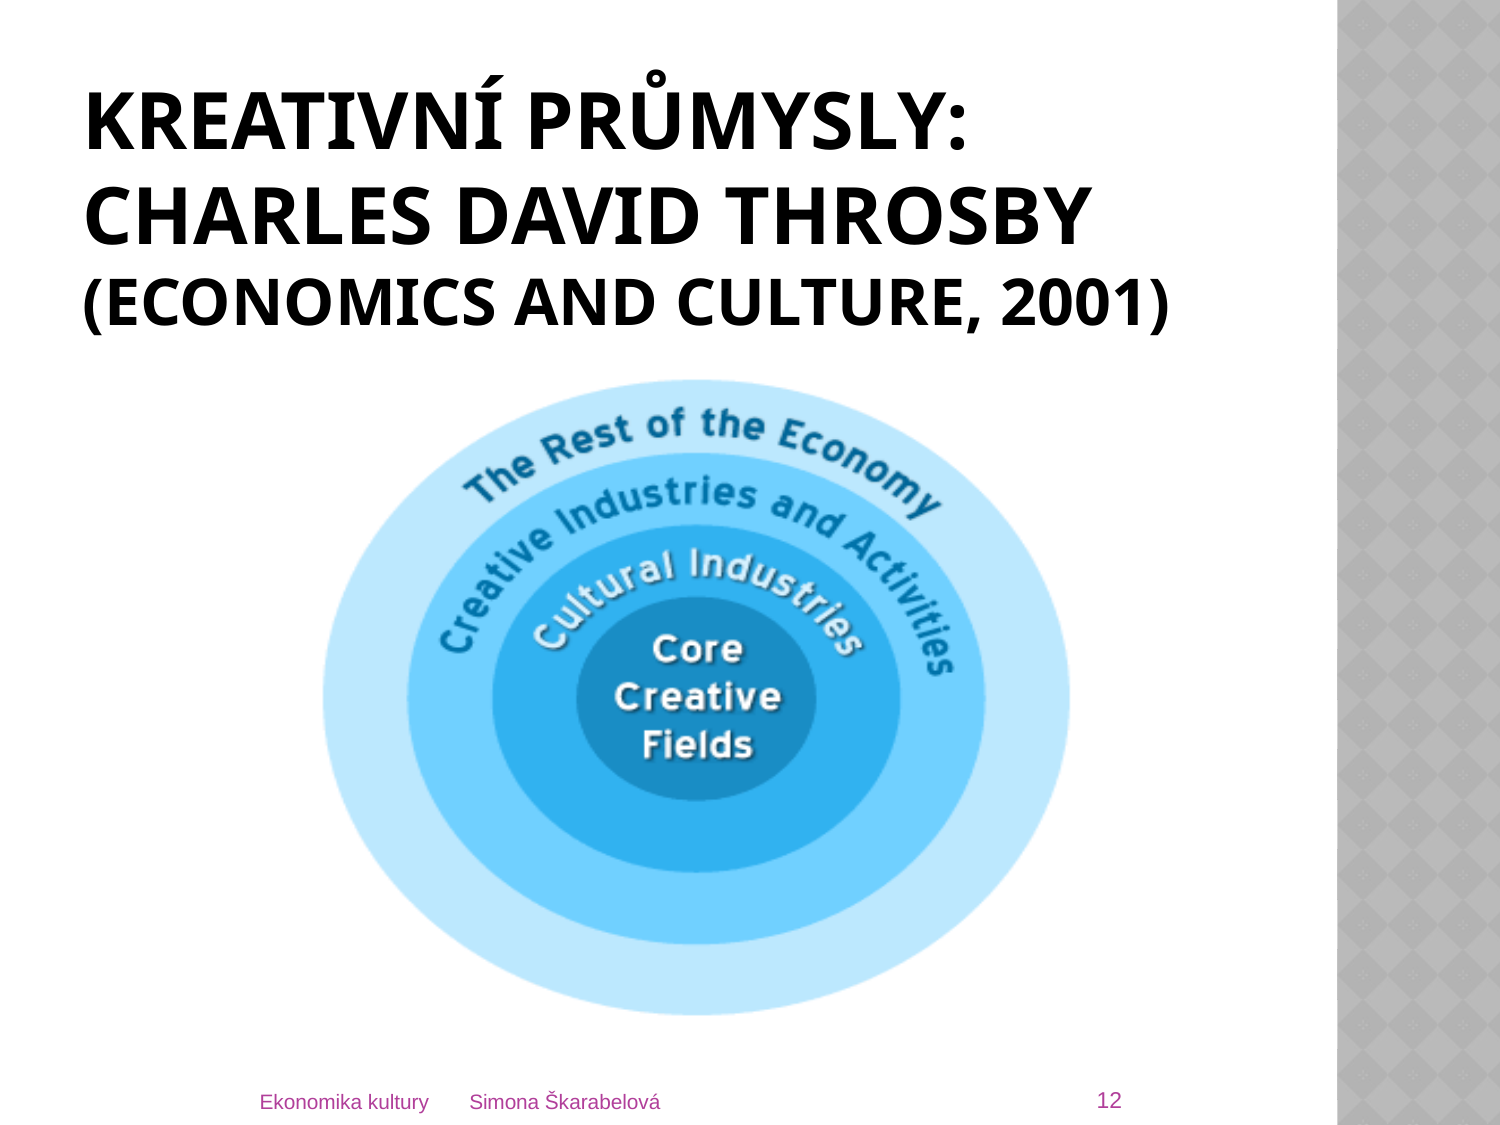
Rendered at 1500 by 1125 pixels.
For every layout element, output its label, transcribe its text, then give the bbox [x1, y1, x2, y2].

title kreativní průmysly: Charles David Throsby (Economics and Culture, 2001) [75, 52, 1263, 339]
slide_number 12 [1025, 1075, 1123, 1113]
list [300, 361, 1093, 1036]
footer Ekonomika kultury Simona Škarabelová [75, 1075, 675, 1114]
